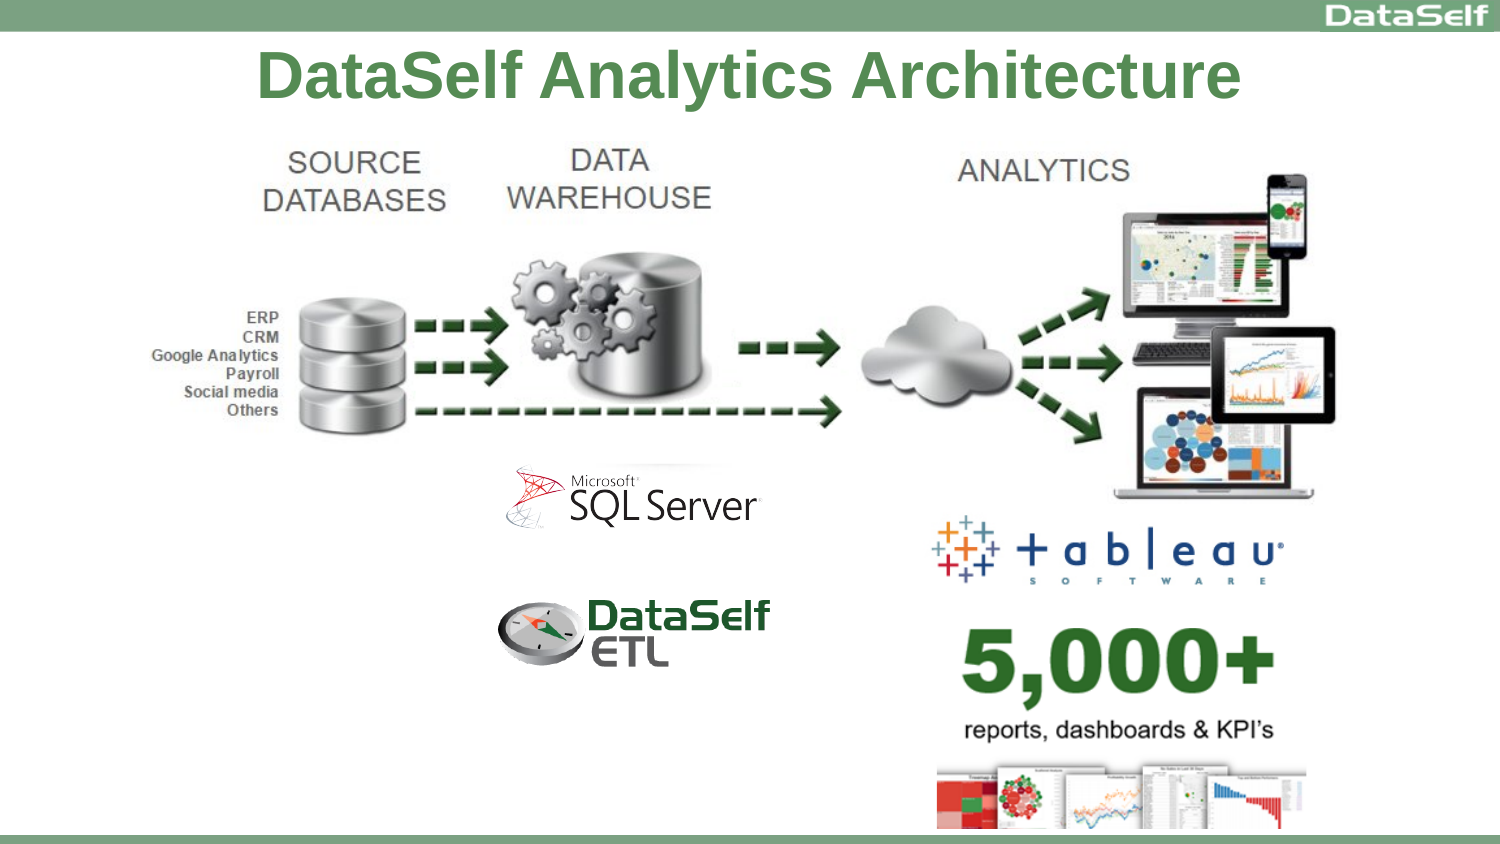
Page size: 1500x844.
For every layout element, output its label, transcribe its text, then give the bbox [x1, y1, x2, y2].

picture [149, 141, 1344, 597]
picture [1320, 1, 1494, 7]
slide_number ‹#› [1139, 774, 1448, 844]
text_box DataSelf Analytics Architecture [0, 7, 1500, 148]
picture [936, 628, 1307, 830]
picture [495, 590, 772, 677]
